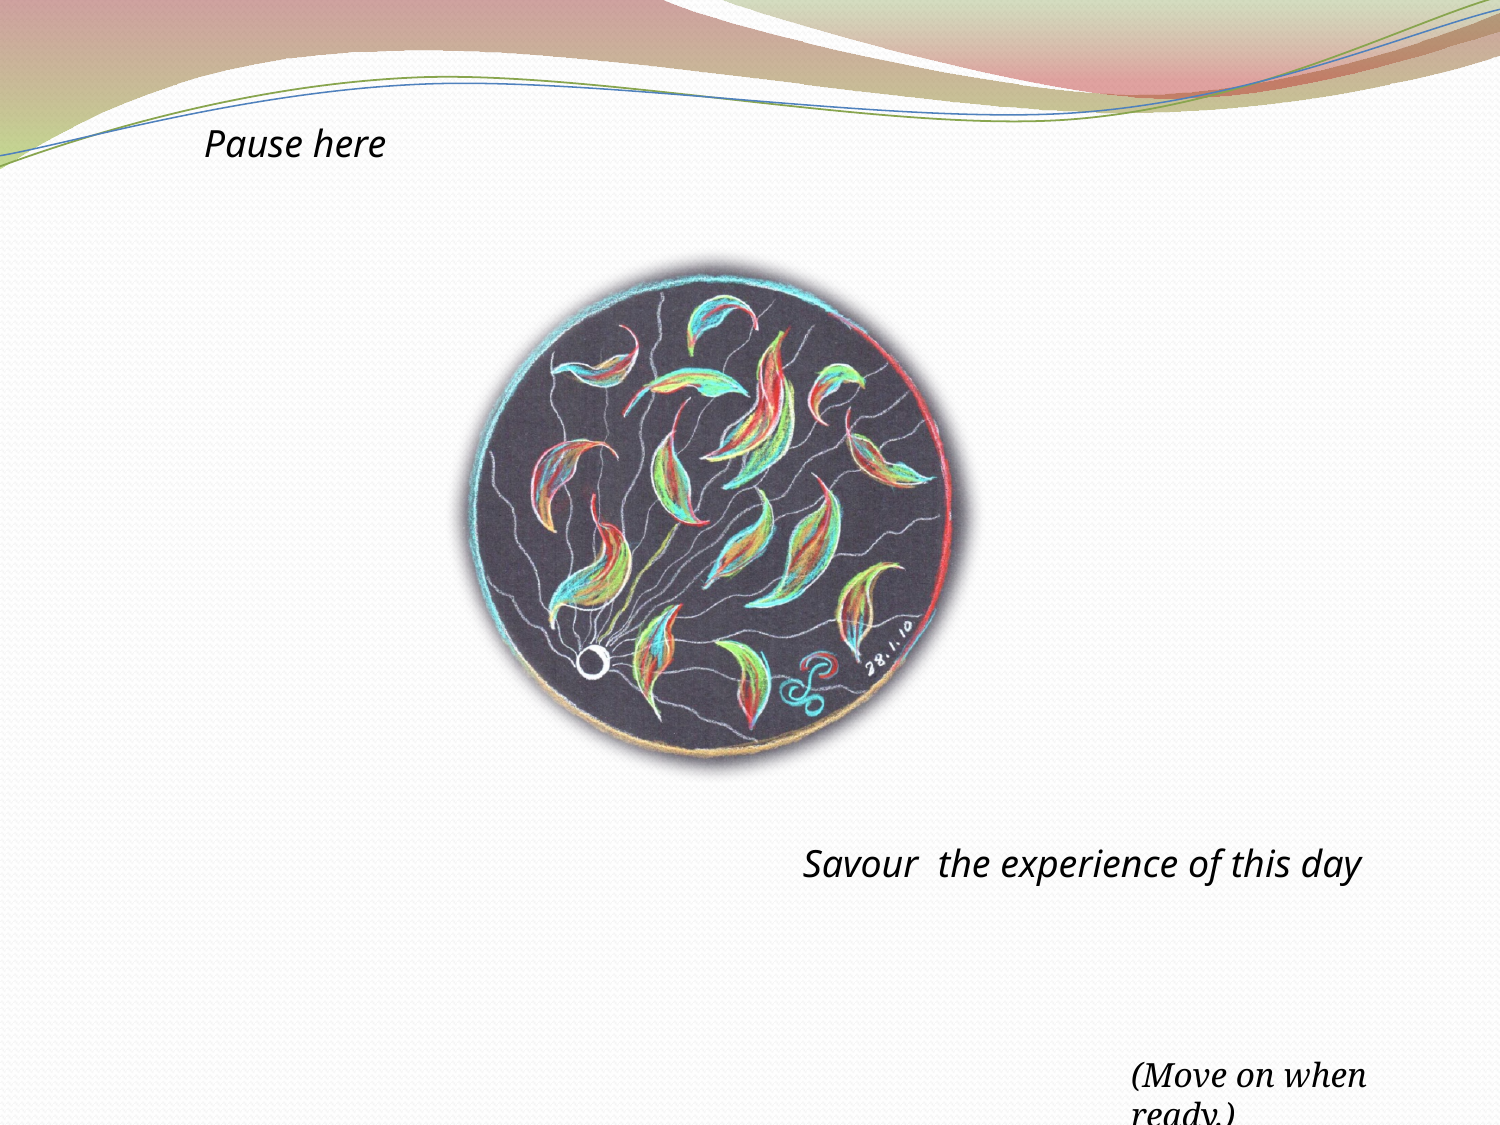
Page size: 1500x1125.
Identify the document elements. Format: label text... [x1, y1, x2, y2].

picture [443, 246, 987, 785]
text_box (Move on when ready.) [1116, 1047, 1483, 1125]
text_box Savour the experience of this day [714, 834, 1451, 917]
text_box Pause here [76, 68, 514, 197]
